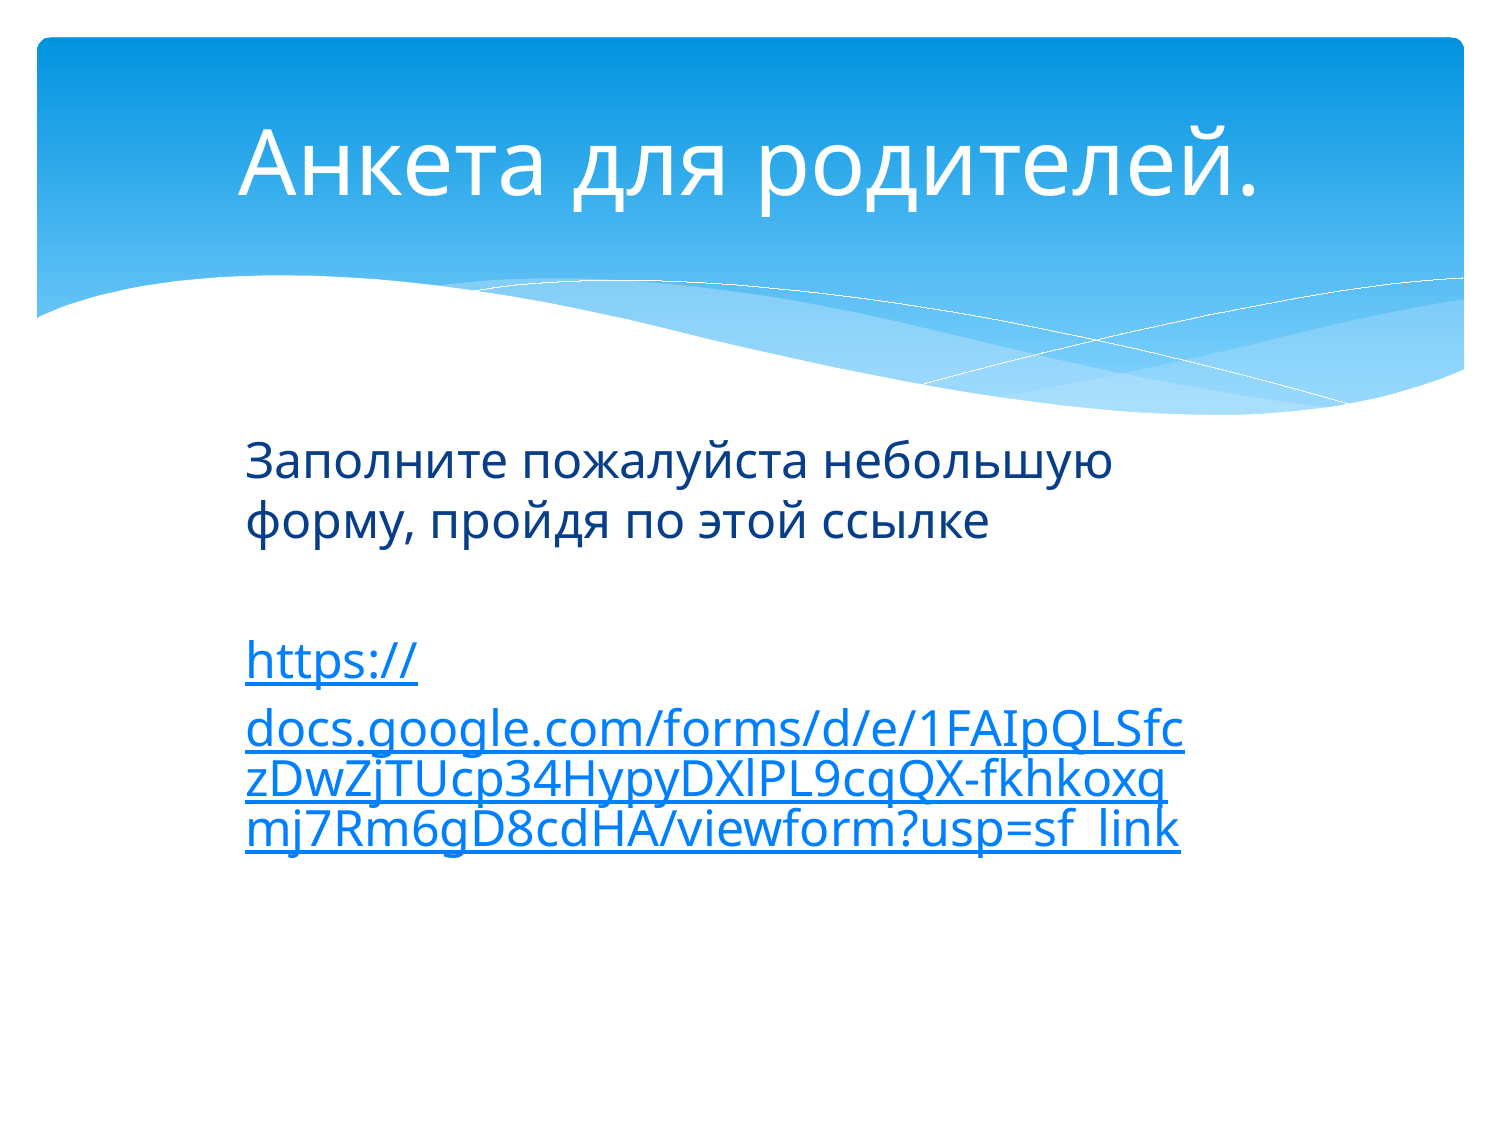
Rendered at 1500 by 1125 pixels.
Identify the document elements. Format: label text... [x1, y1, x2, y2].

list Заполните пожалуйста небольшую форму, пройдя по этой ссылке https://docs.google.com/forms/d/e/1FAIpQLSfczDwZjTUcp34HypyDXlPL9cqQX-fkhkoxqmj7Rm6gD8cdHA/viewform?usp=sf_link [230, 420, 1211, 1005]
title Анкета для родителей. [75, 55, 1425, 261]
